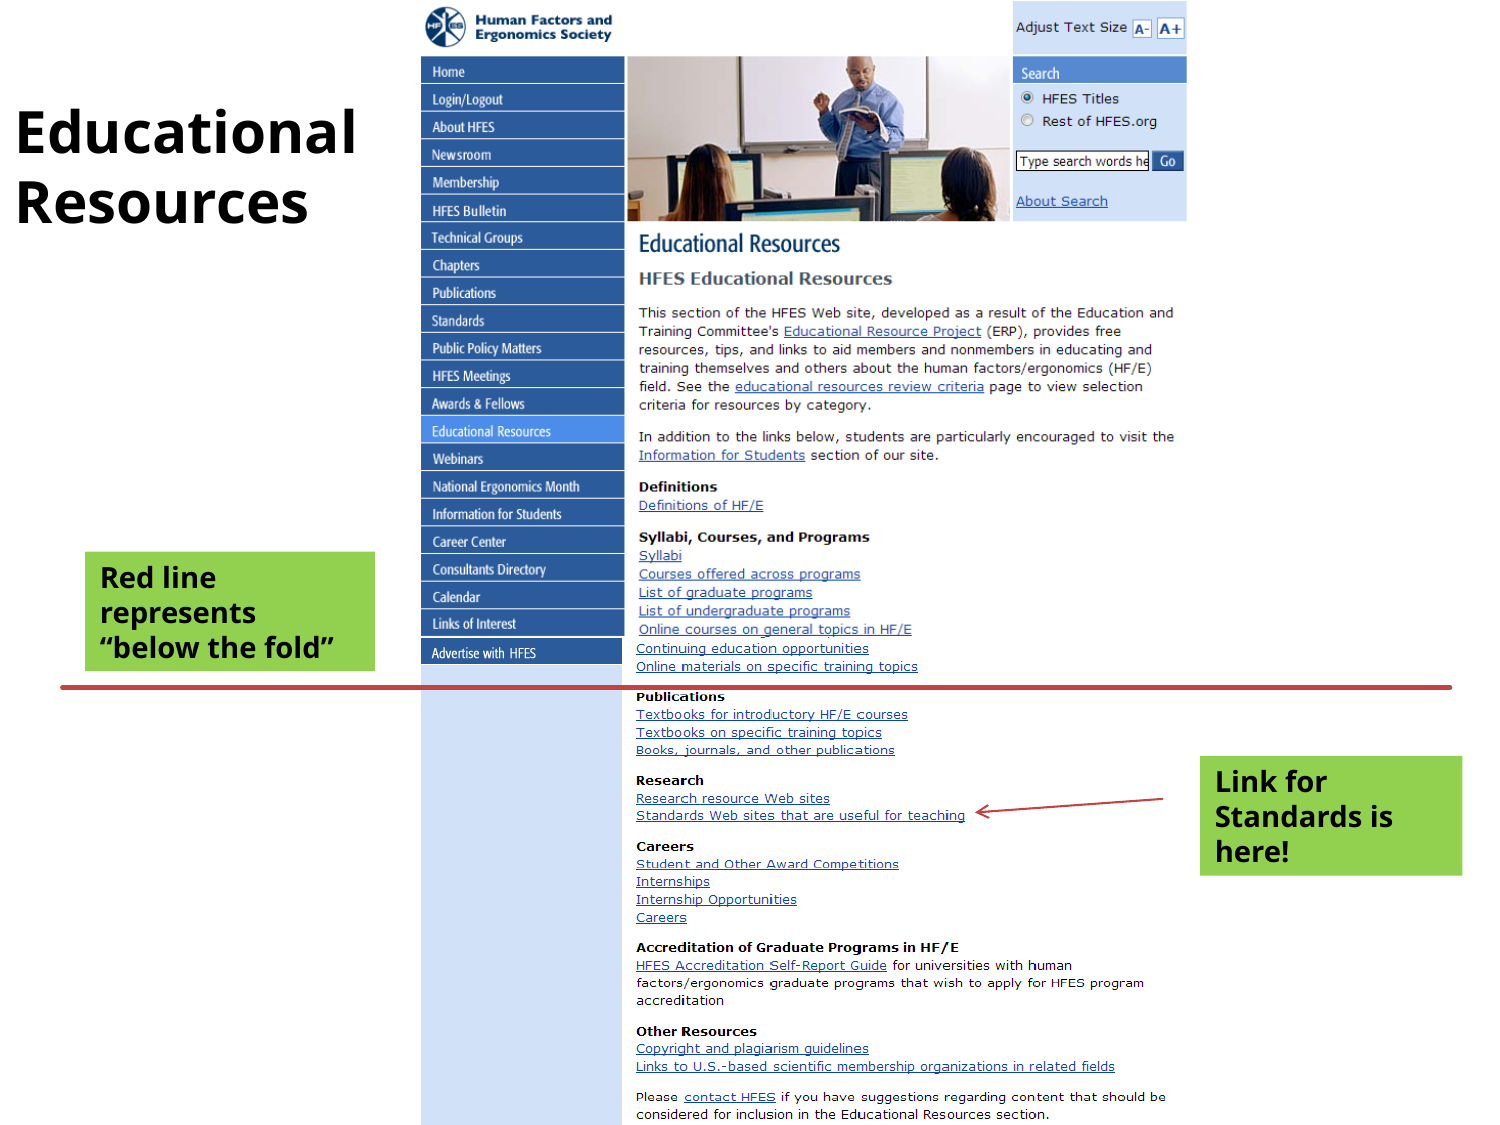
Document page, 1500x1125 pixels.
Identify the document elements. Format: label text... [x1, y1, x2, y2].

text_box Educational Resources [0, 87, 414, 243]
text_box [974, 798, 1163, 813]
picture [420, 0, 1200, 687]
text_box Link for Standards is here! [1204, 755, 1463, 876]
text_box Red line represents “below the fold” [85, 551, 375, 672]
picture [420, 688, 1200, 1125]
